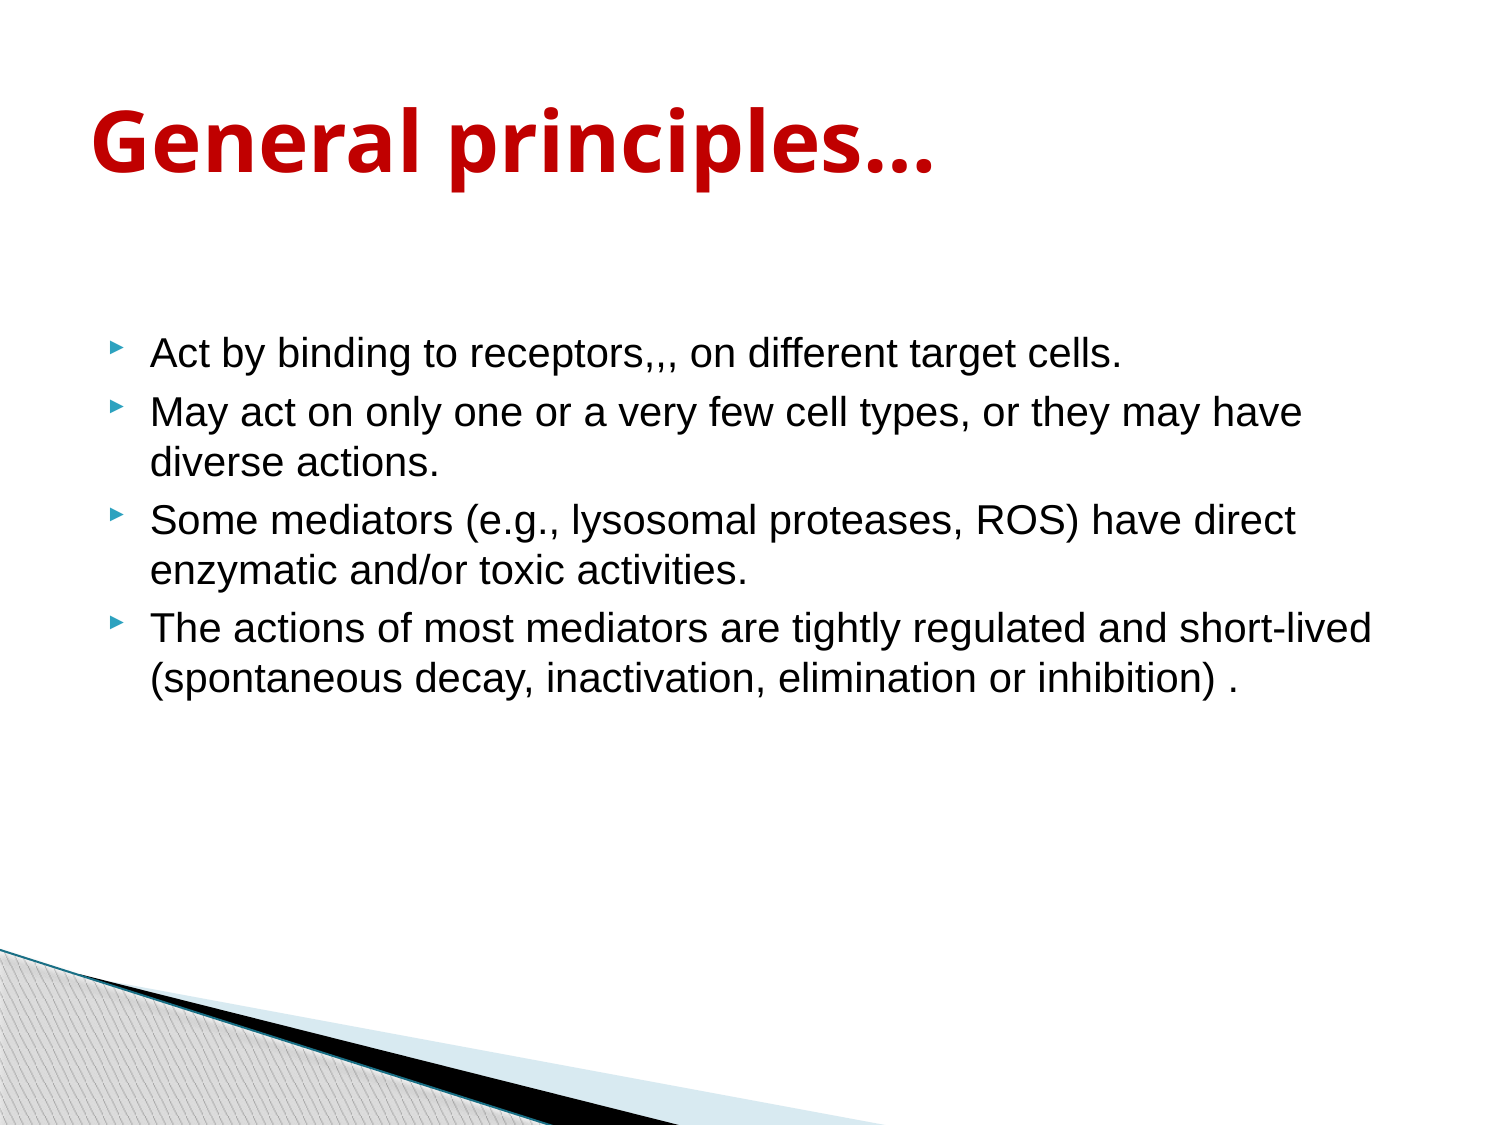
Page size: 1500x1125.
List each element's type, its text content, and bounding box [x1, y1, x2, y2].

title General principles… [75, 45, 1425, 233]
list Act by binding to receptors,,, on different target cells. May act on only one or a very few cell types, or they may have diverse actions. Some mediators (e.g., lysosomal proteases, ROS) have direct enzymatic and/or toxic activities. The actions of most mediators are tightly regulated and short-lived (spontaneous decay, inactivation, elimination or inhibition) . [75, 243, 1425, 986]
